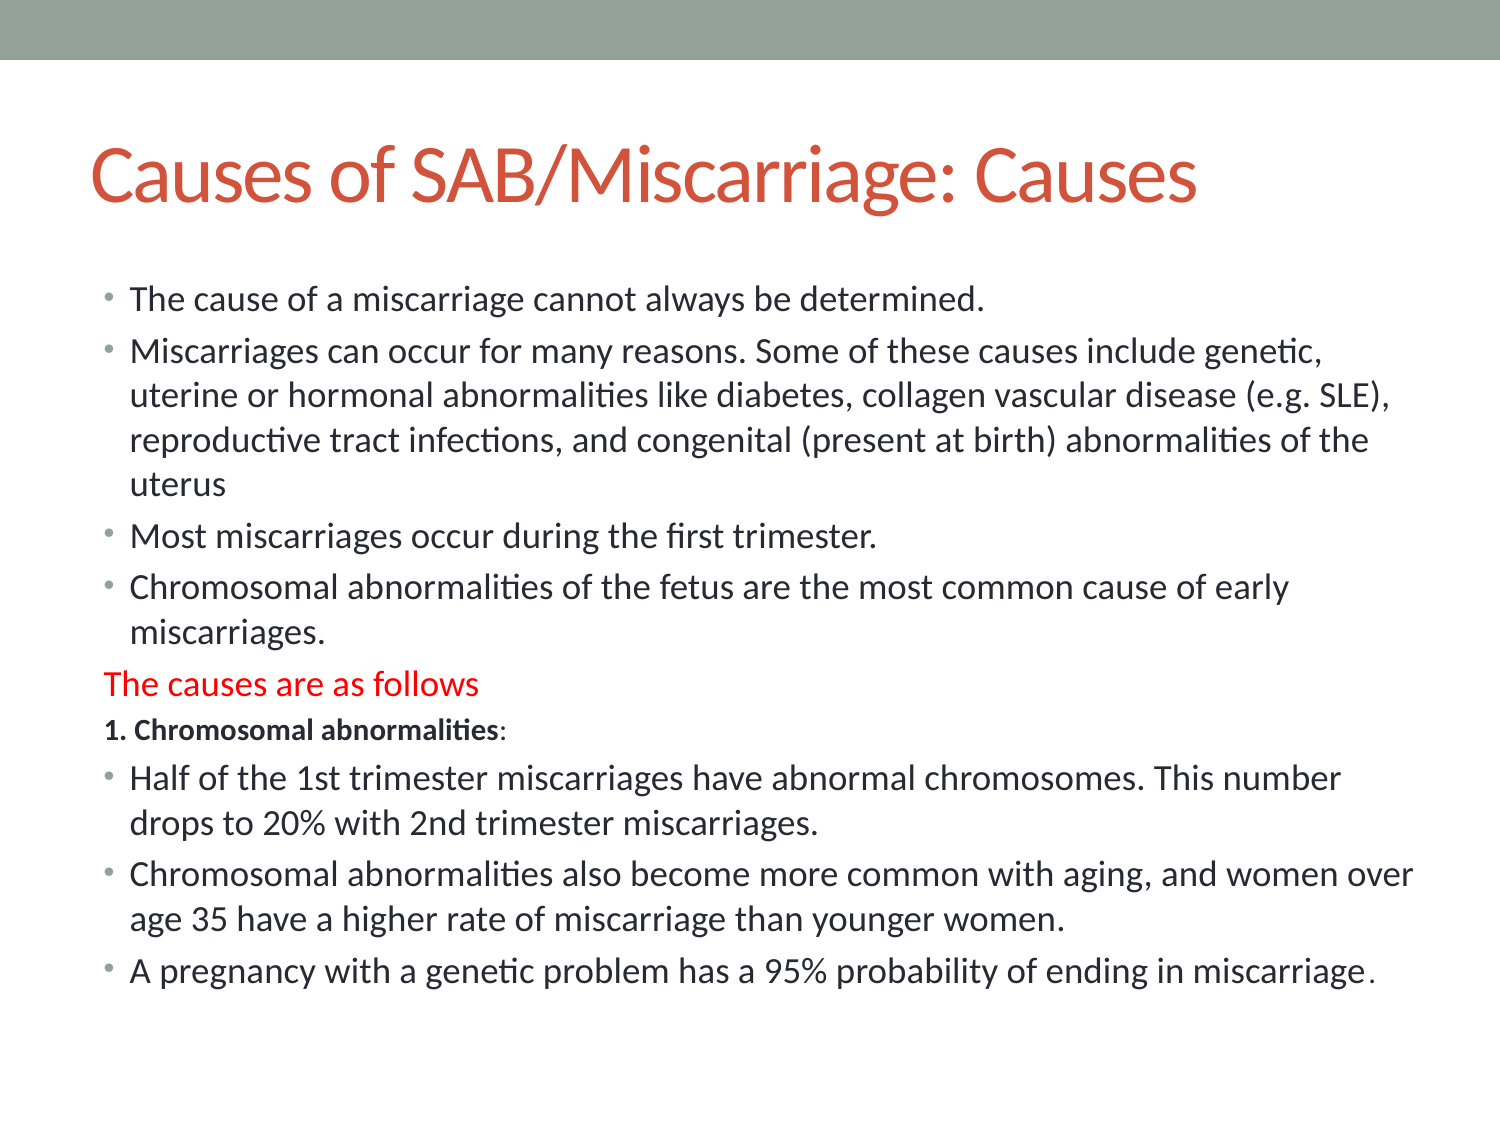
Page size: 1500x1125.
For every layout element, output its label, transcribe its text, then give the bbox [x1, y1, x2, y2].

list The cause of a miscarriage cannot always be determined. Miscarriages can occur for many reasons. Some of these causes include genetic, uterine or hormonal abnormalities like diabetes, collagen vascular disease (e.g. SLE), reproductive tract infections, and congenital (present at birth) abnormalities of the uterus Most miscarriages occur during the first trimester. Chromosomal abnormalities of the fetus are the most common cause of early miscarriages. The causes are as follows 1. Chromosomal abnormalities: Half of the 1st trimester miscarriages have abnormal chromosomes. This number drops to 20% with 2nd trimester miscarriages. Chromosomal abnormalities also become more common with aging, and women over age 35 have a higher rate of miscarriage than younger women. A pregnancy with a genetic problem has a 95% probability of ending in miscarriage. [88, 267, 1439, 1010]
title Causes of SAB/Miscarriage: Causes [75, 87, 1425, 250]
